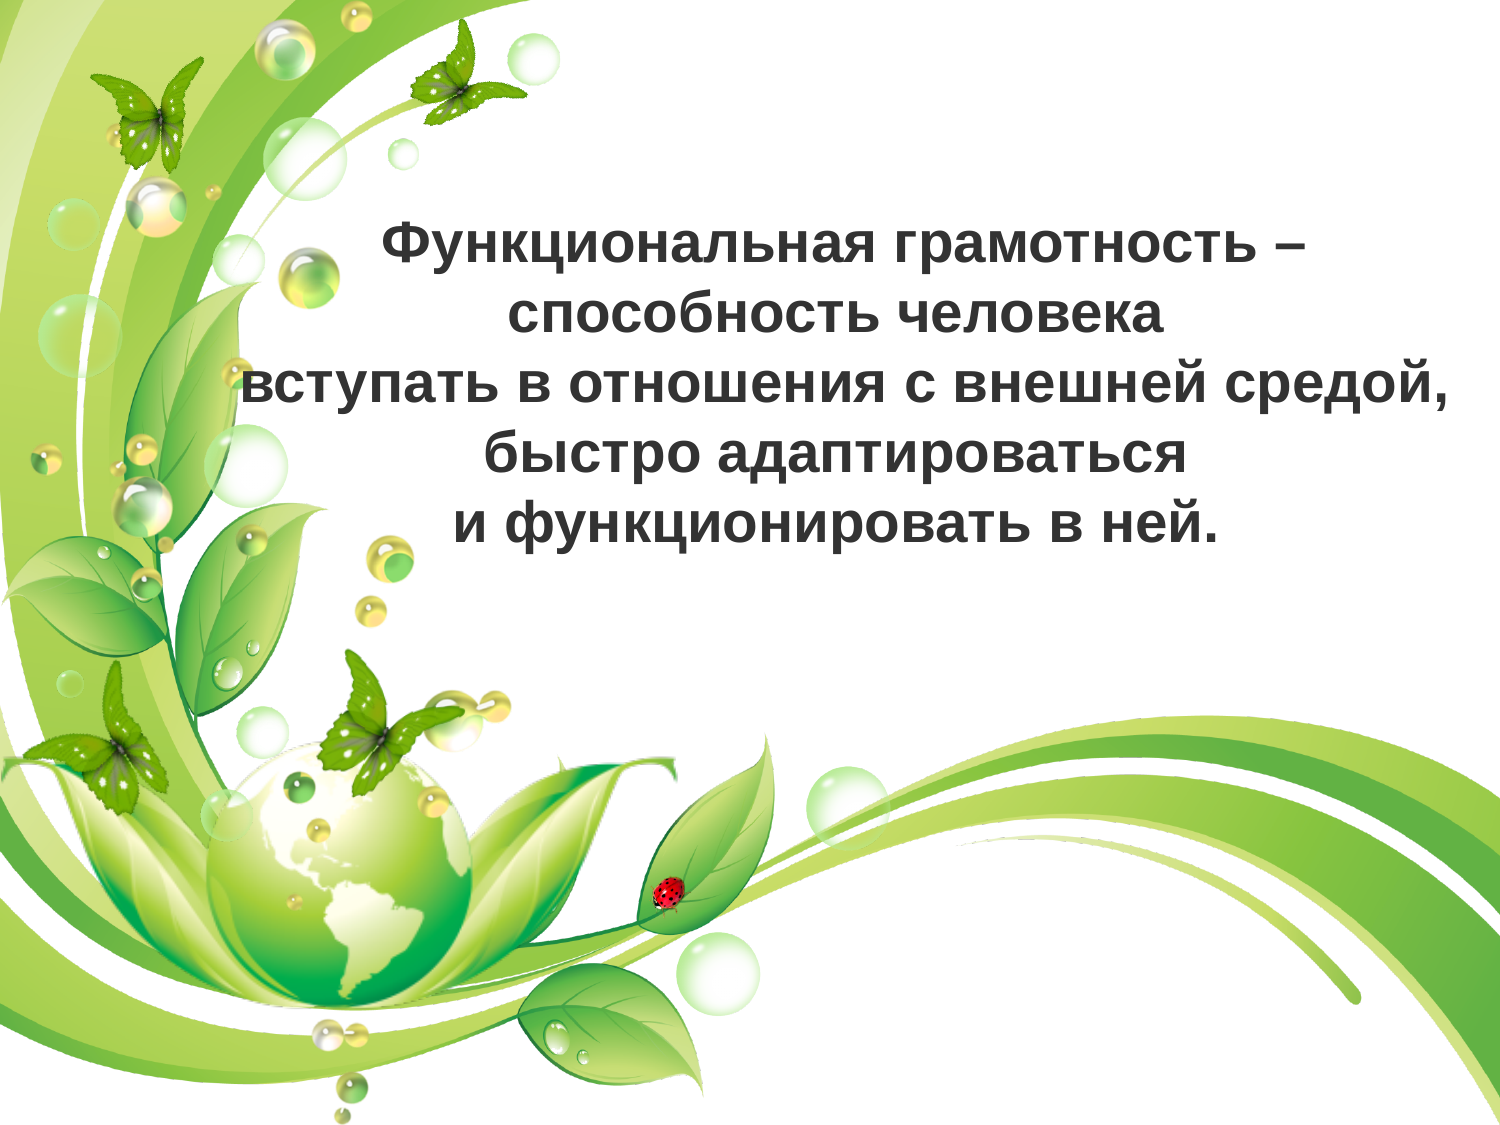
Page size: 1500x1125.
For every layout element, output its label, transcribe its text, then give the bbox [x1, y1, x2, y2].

title Функциональная грамотность – способность человека вступать в отношения с внешней средой, быстро адаптироваться и функционировать в ней. [206, 66, 1483, 693]
picture [0, 0, 1500, 1125]
